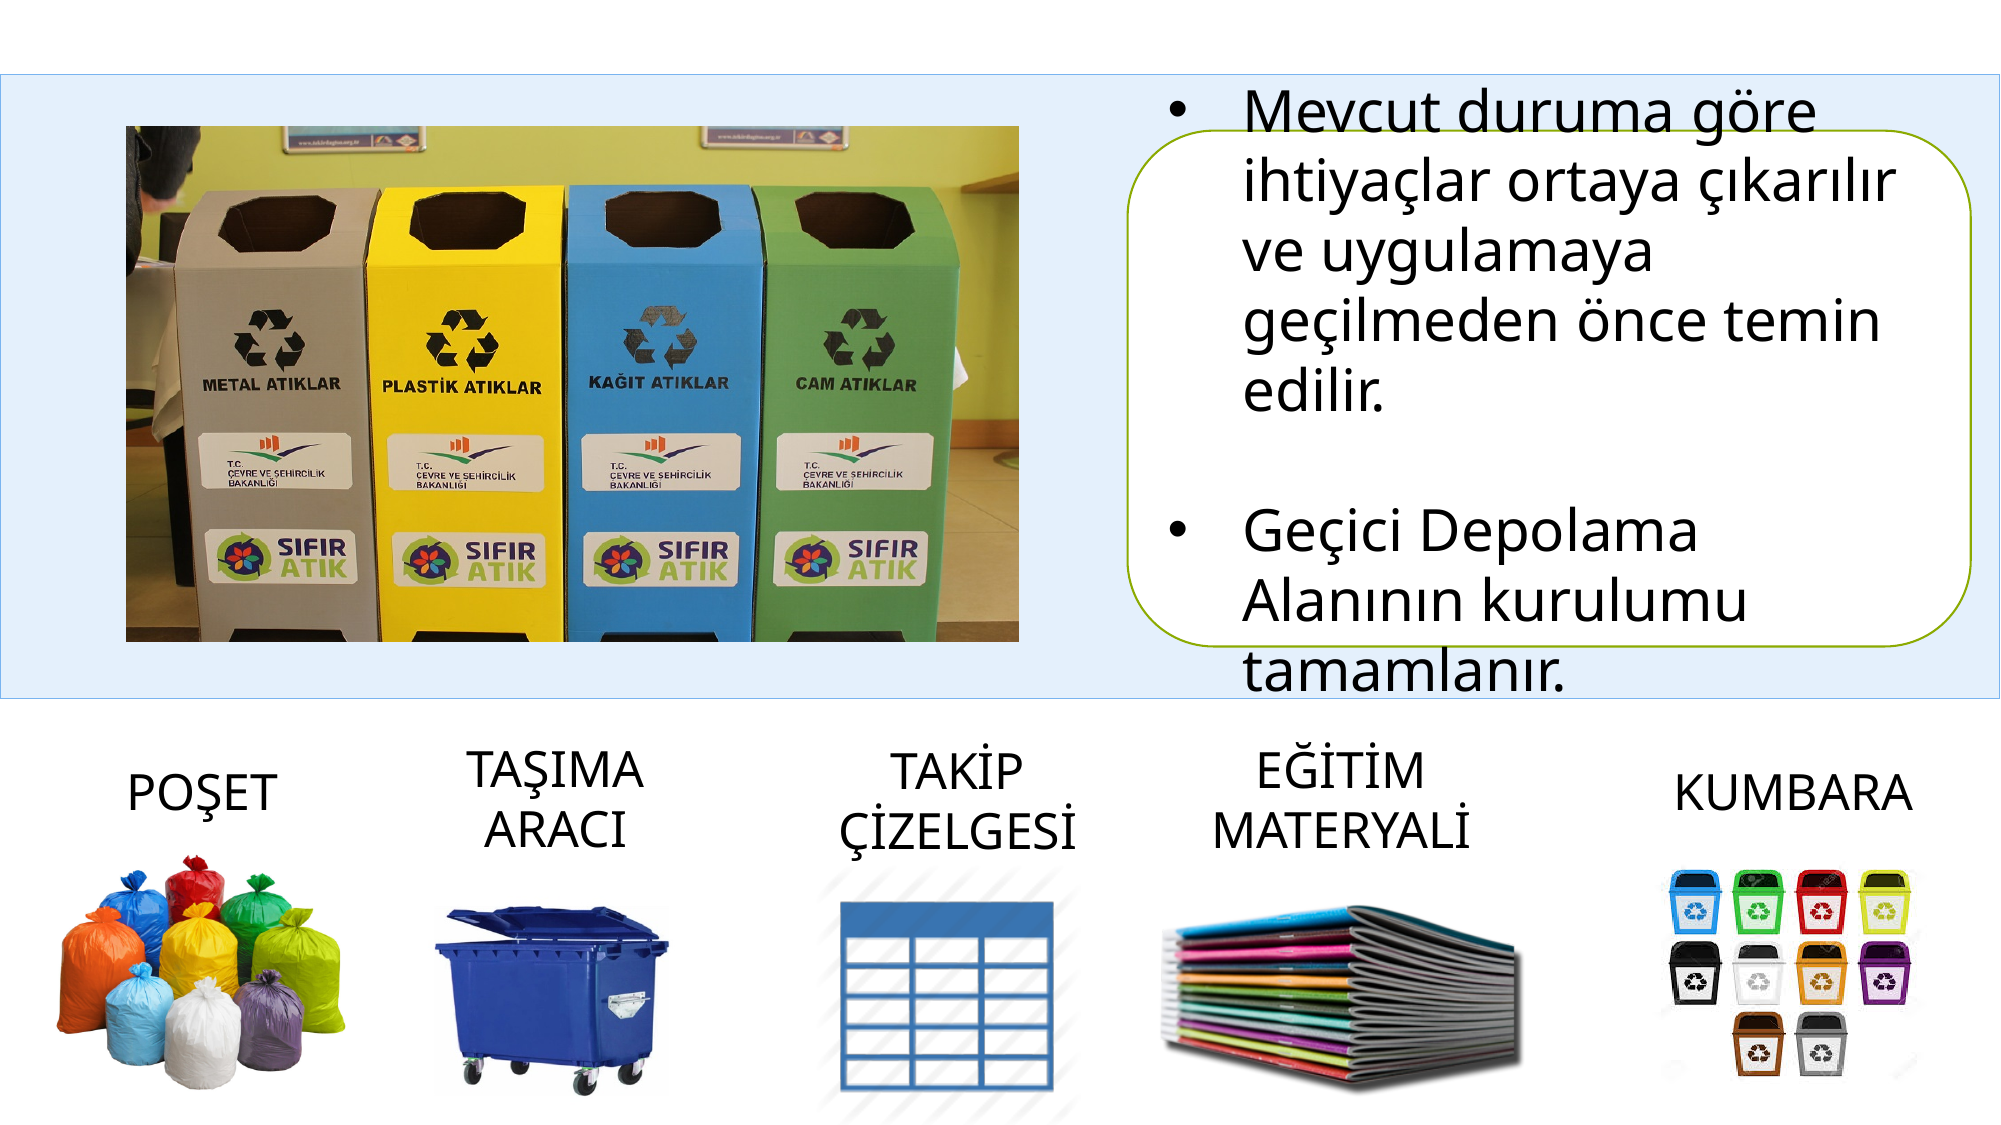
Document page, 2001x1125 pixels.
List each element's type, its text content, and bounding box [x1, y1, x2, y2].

picture [126, 126, 1019, 642]
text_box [1652, 753, 1995, 1084]
picture [1129, 871, 1557, 1117]
text_box Mevcut duruma göre ihtiyaçlar ortaya çıkarılır ve uygulamaya geçilmeden önce temin edilir. Geçici Depolama Alanının kurulumu tamamlanır. [1126, 129, 1972, 648]
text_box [395, 729, 1125, 1125]
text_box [8, 753, 384, 1109]
text_box [0, 706, 2000, 1125]
text_box [0, 74, 2000, 699]
text_box EĞİTİM MATERYALİ [1133, 731, 1550, 866]
